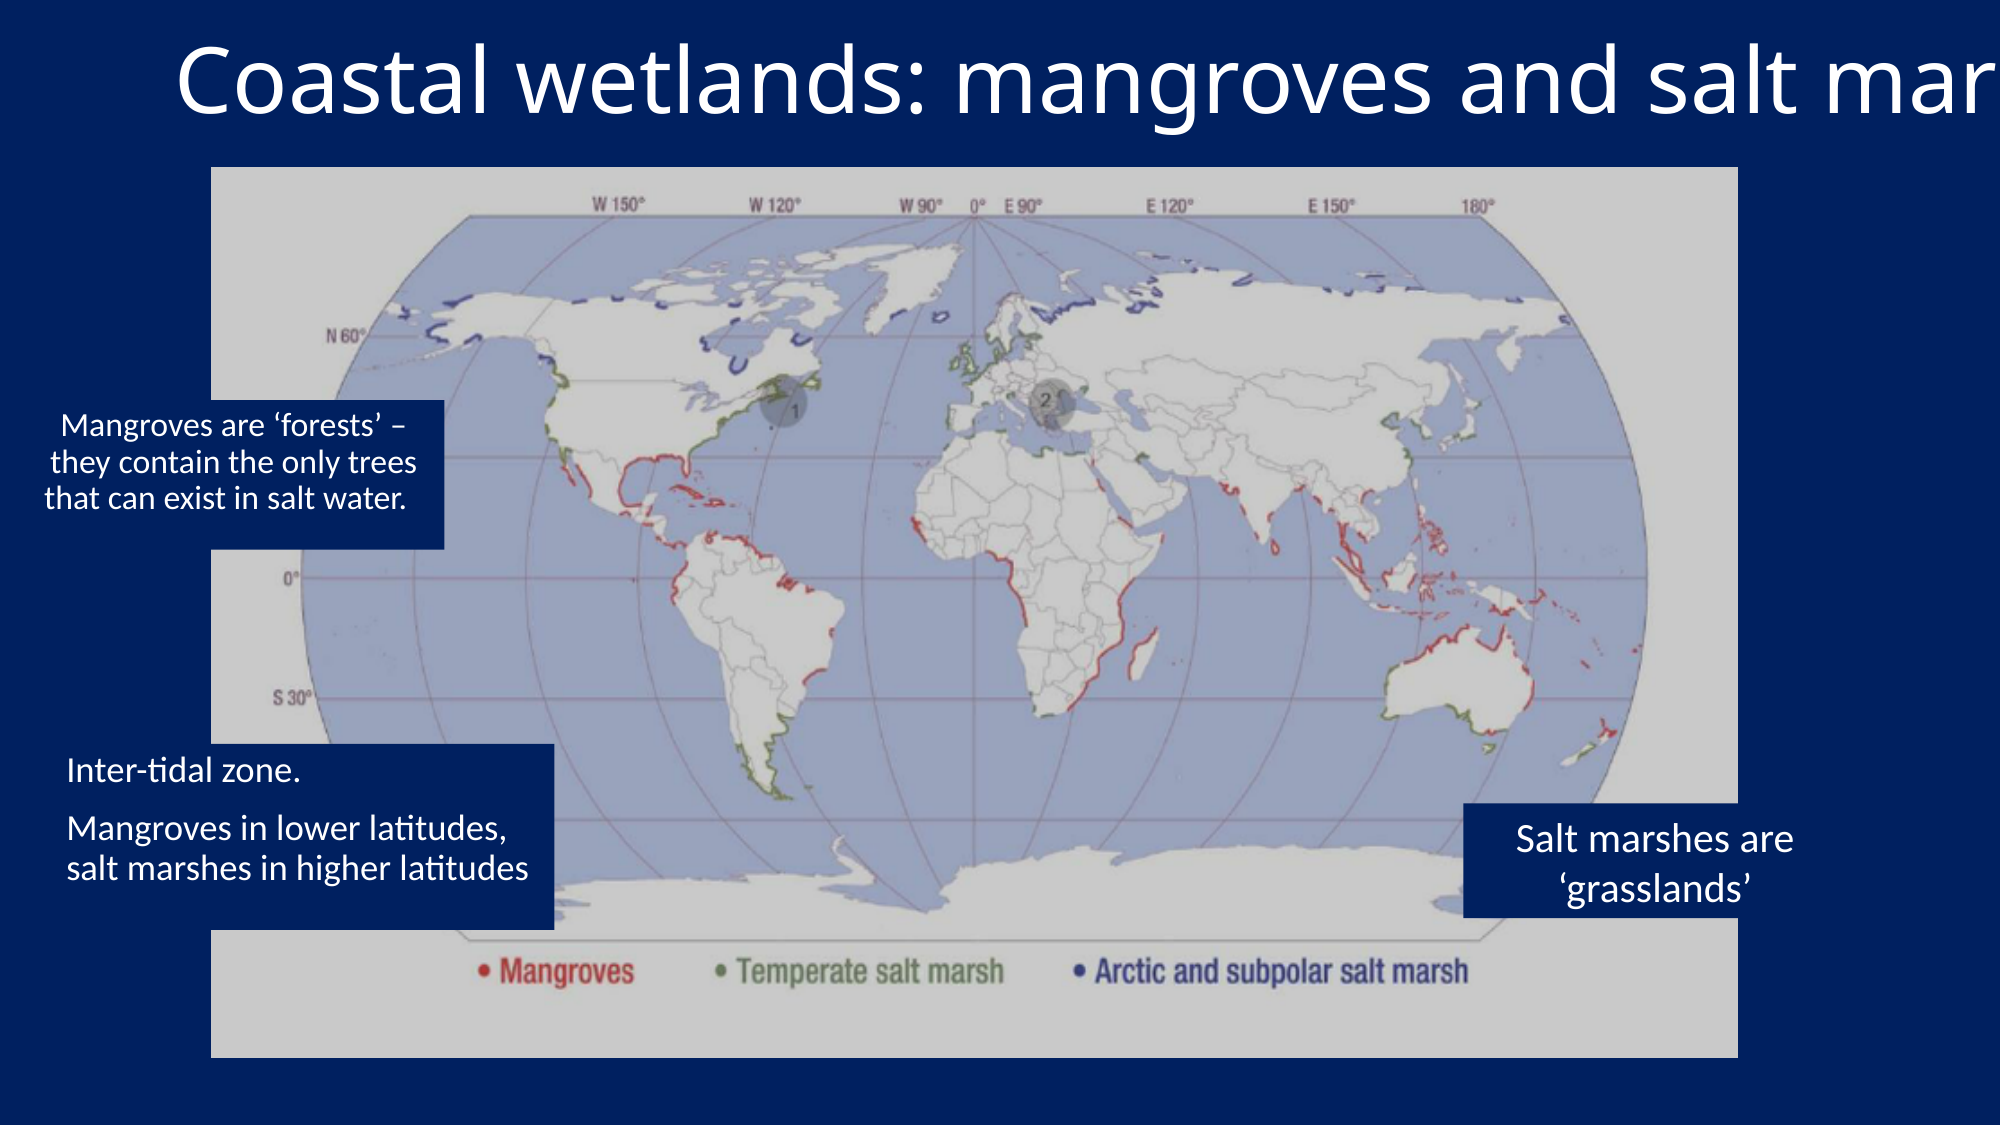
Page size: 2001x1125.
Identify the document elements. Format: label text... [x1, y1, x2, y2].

list Mangroves are ‘forests’ – they contain the only trees that can exist in salt water. [22, 400, 211, 550]
text_box Salt marshes are ‘grasslands’ [1738, 803, 1847, 919]
text_box Inter-tidal zone. Mangroves in lower latitudes, salt marshes in higher latitudes [51, 743, 211, 930]
title Coastal wetlands: mangroves and salt marshes [159, 0, 2000, 193]
picture [211, 167, 1738, 1058]
